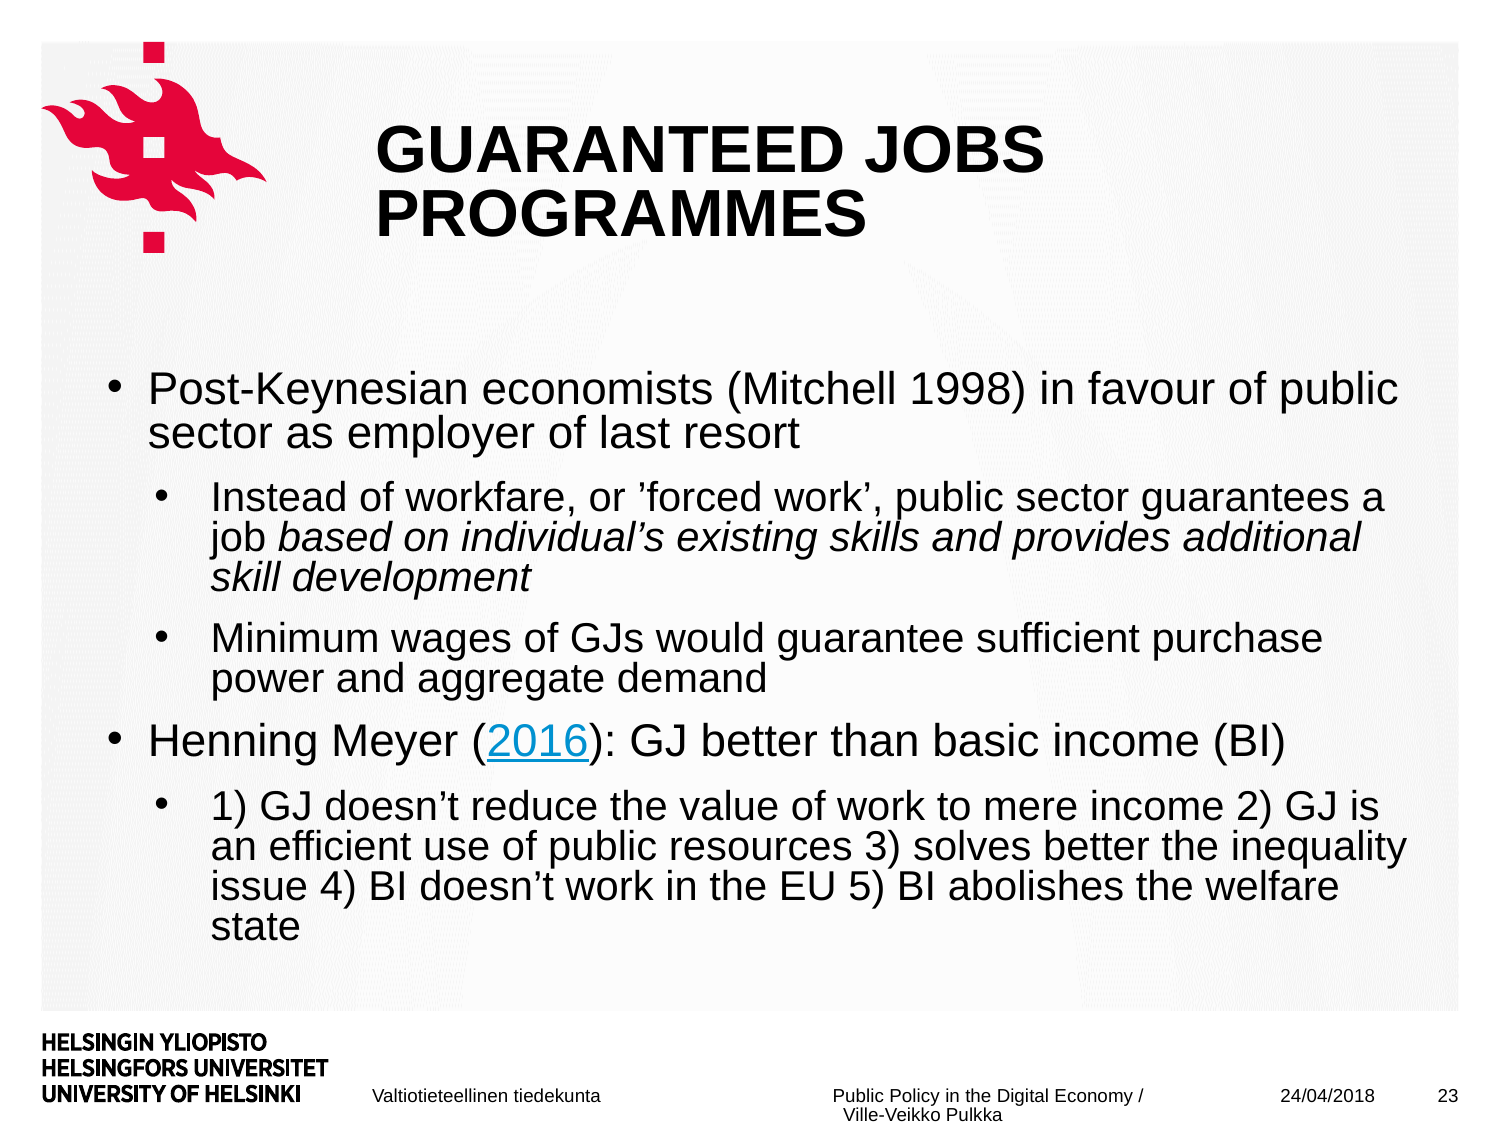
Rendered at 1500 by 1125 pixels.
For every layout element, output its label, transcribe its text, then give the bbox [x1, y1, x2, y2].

picture [144, 137, 164, 158]
list Post-Keynesian economists (Mitchell 1998) in favour of public sector as employer of last resort Instead of workfare, or ’forced work’, public sector guarantees a job based on individual’s existing skills and provides additional skill development Minimum wages of GJs would guarantee sufficient purchase power and aggregate demand Henning Meyer (2016): GJ better than basic income (BI) 1) GJ doesn’t reduce the value of work to mere income 2) GJ is an efficient use of public resources 3) solves better the inequality issue 4) BI doesn’t work in the EU 5) BI abolishes the welfare state [76, 361, 1453, 1000]
title Guaranteed jobs programmes [359, 113, 1448, 319]
picture [41, 41, 1459, 1011]
footer Public Policy in the Digital Economy / Ville-Veikko Pulkka [832, 1011, 1294, 1107]
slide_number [1262, 1010, 1374, 1106]
slide_number 23 [1374, 1010, 1459, 1106]
